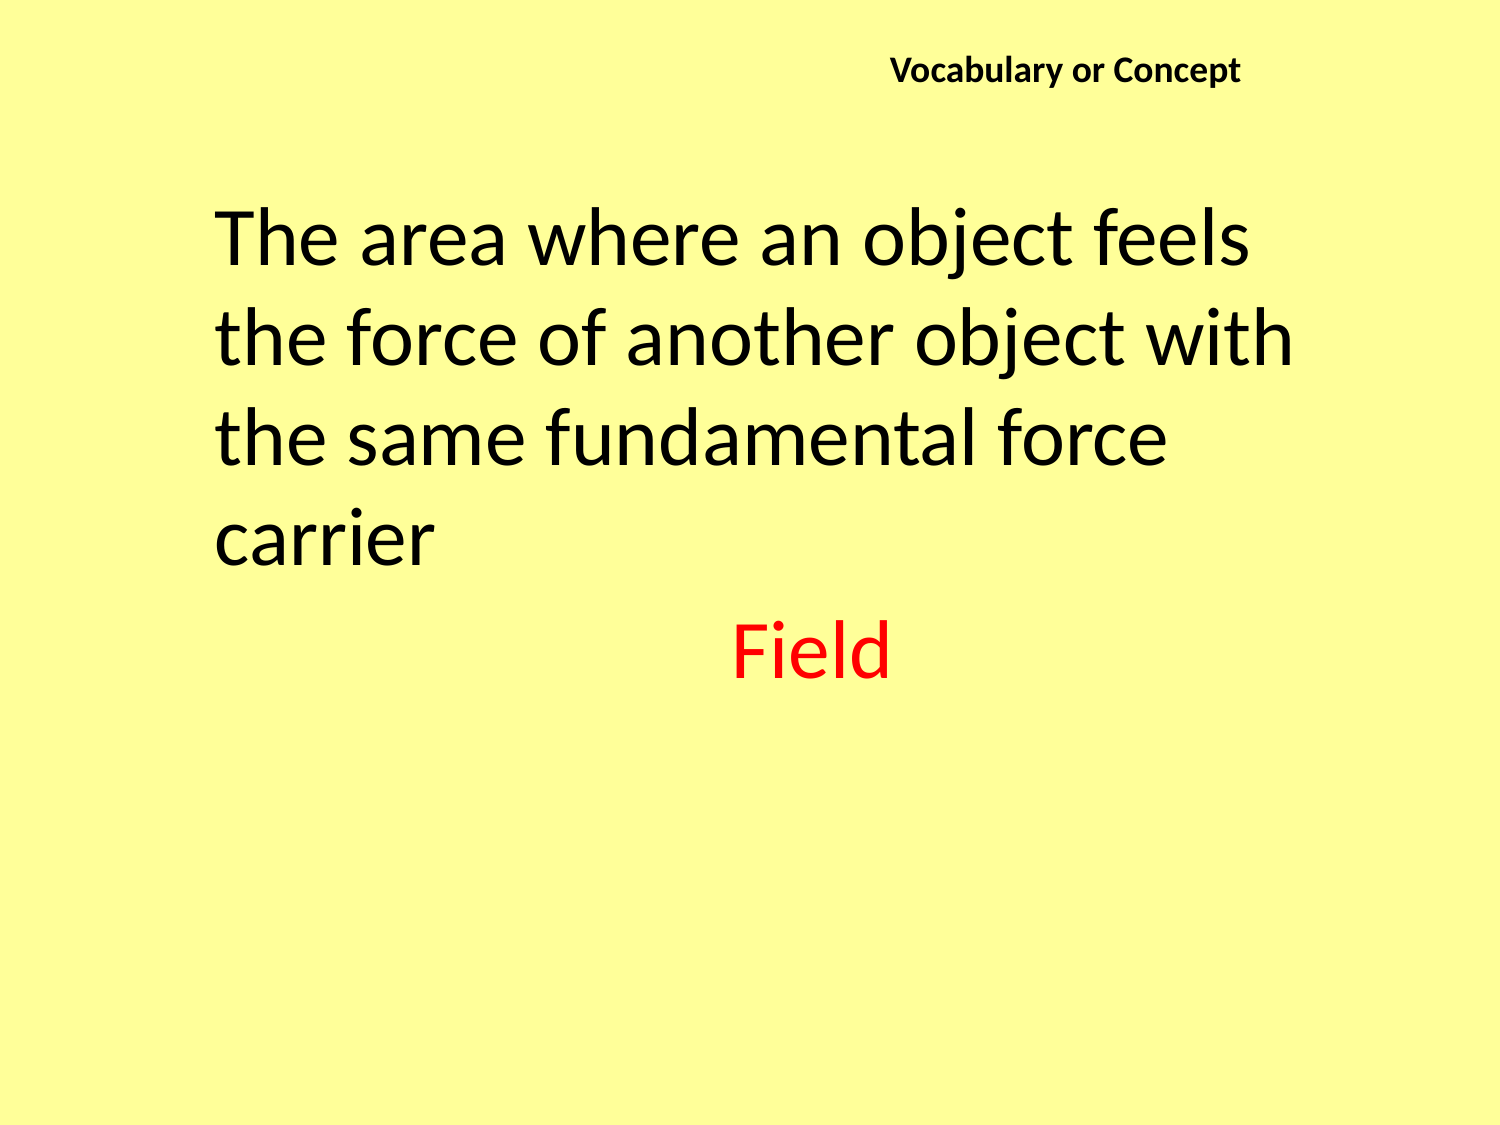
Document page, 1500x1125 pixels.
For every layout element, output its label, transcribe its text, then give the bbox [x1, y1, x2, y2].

text_box Vocabulary or Concept [874, 37, 1463, 98]
text_box Field [225, 587, 1400, 703]
text_box The area where an object feels the force of another object with the same fundamental force carrier [200, 174, 1375, 590]
